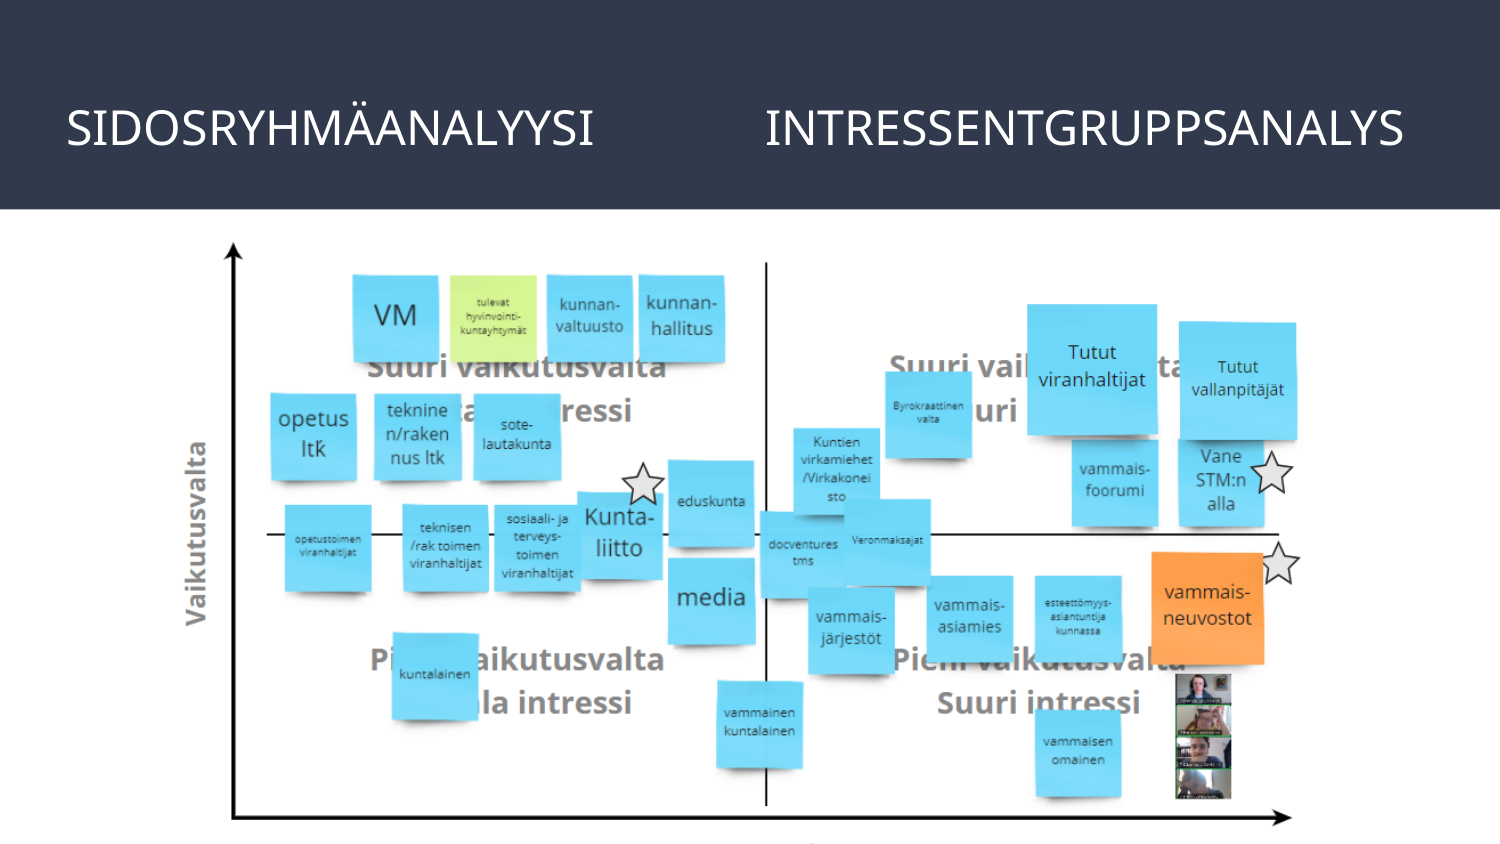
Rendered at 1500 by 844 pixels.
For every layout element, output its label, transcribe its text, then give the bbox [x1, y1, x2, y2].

title SIDOSRYHMÄANALYYSI [51, 82, 694, 185]
picture [172, 210, 1328, 844]
title INTRESSENTGRUPPSANALYS [750, 82, 1500, 185]
